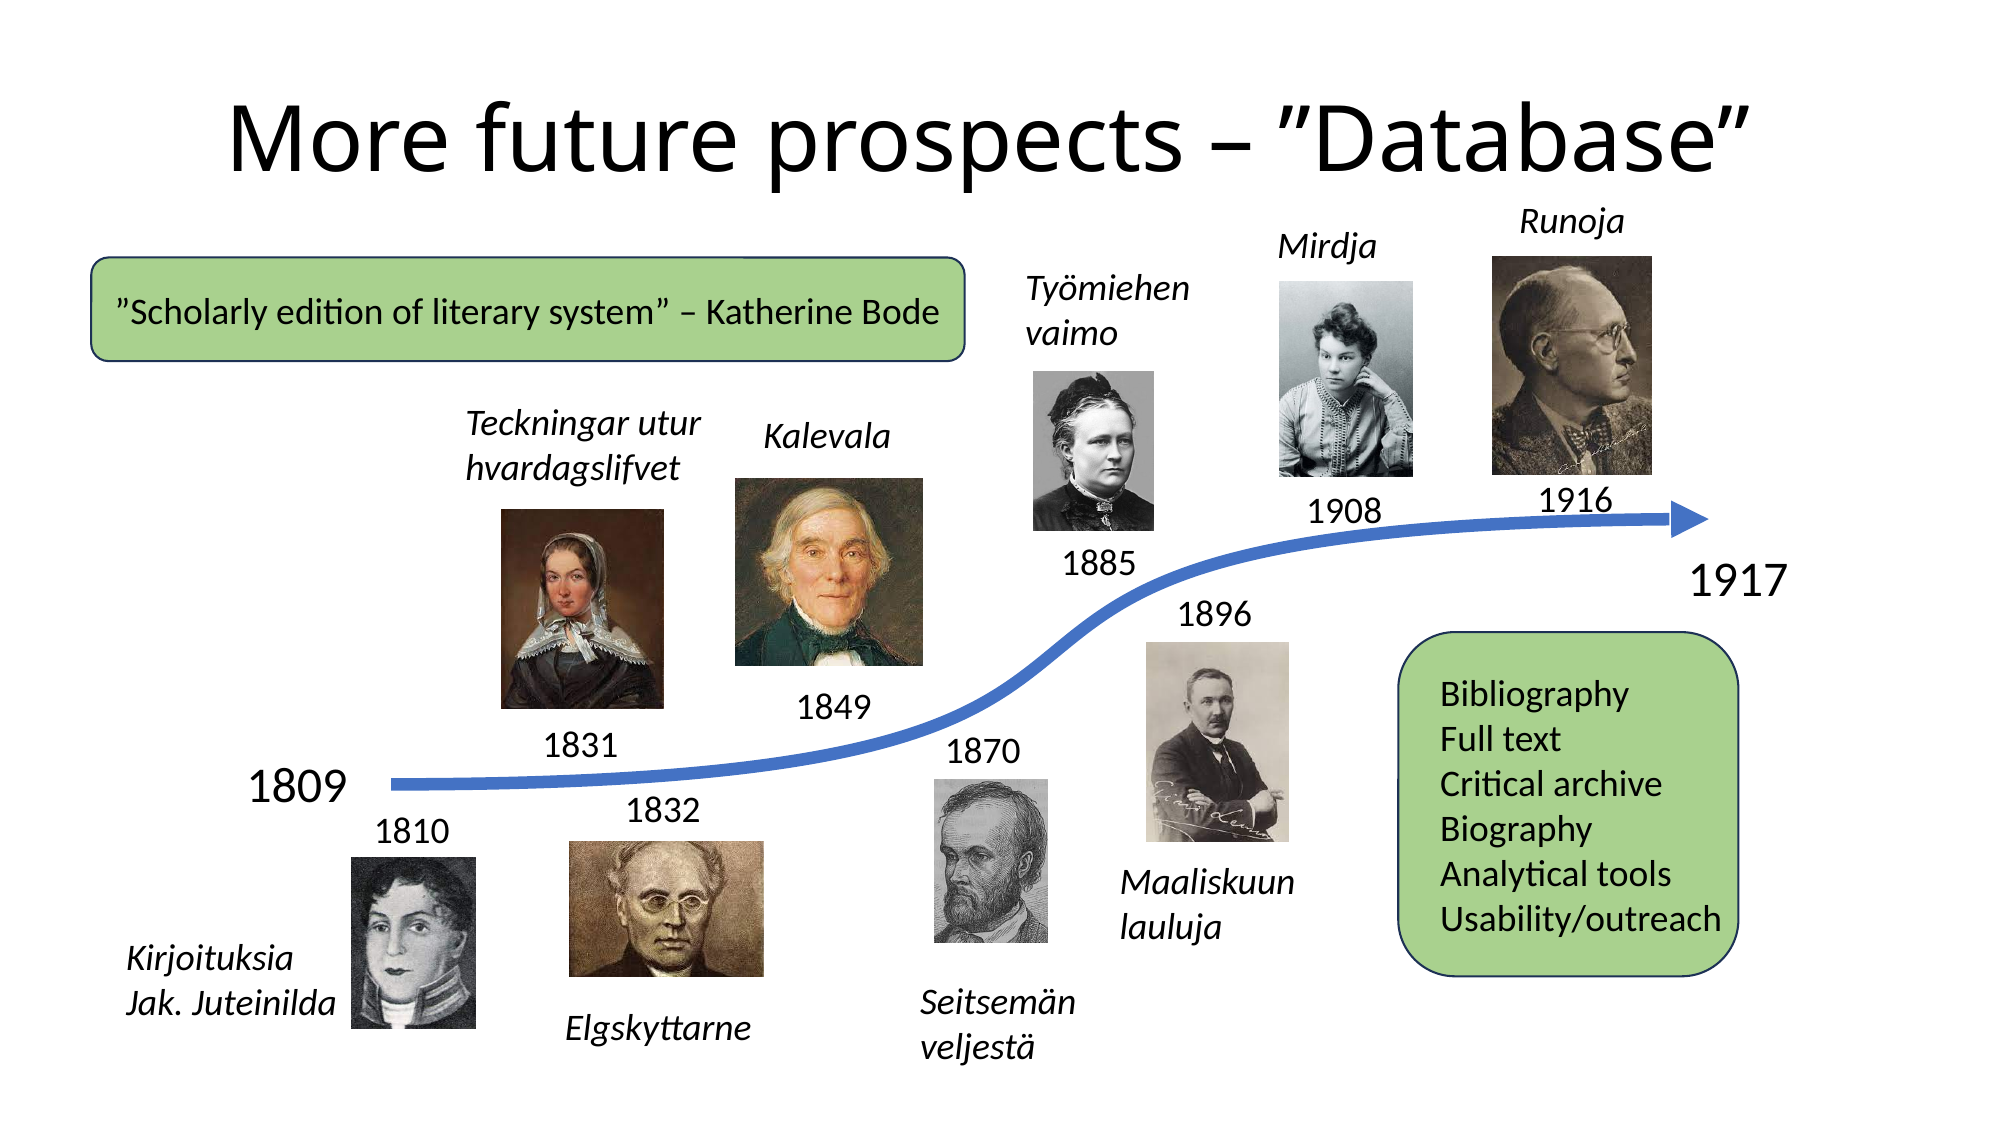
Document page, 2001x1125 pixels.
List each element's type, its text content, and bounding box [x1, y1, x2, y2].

text_box 1809 [231, 744, 373, 820]
text_box 1916 [1522, 467, 1671, 519]
picture [569, 841, 764, 977]
text_box Elgskyttarne [549, 995, 777, 1056]
title More future prospects – ”Database” [137, 33, 1863, 251]
picture [1146, 785, 1289, 842]
text_box Kalevala [748, 403, 961, 464]
picture [351, 857, 476, 1029]
text_box Maaliskuun lauluja [1104, 849, 1353, 955]
picture [1033, 371, 1154, 519]
text_box 1908 [1291, 478, 1407, 519]
text_box Seitsemän veljestä [905, 969, 1104, 1075]
picture [1279, 281, 1413, 478]
text_box Kirjoituksia Jak. Juteinilda [111, 925, 353, 1031]
text_box [1397, 785, 1733, 978]
text_box Työmiehen vaimo [1010, 255, 1210, 361]
text_box Runoja [1504, 188, 1689, 249]
text_box Mirdja [1262, 213, 1437, 274]
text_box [391, 519, 1709, 785]
text_box ”Scholarly edition of literary system” – Katherine Bode [90, 256, 966, 363]
picture [934, 785, 1048, 943]
picture [501, 509, 664, 709]
picture [1492, 256, 1652, 475]
text_box 1917 [1709, 538, 1819, 614]
text_box Teckningar utur hvardagslifvet [450, 390, 745, 496]
text_box 1832 [610, 785, 724, 838]
text_box [1709, 638, 1733, 661]
text_box Bibliography Full text Critical archive Biography Analytical tools Usability/outreach [1425, 661, 1739, 947]
picture [735, 478, 923, 519]
text_box 1810 [358, 798, 497, 858]
